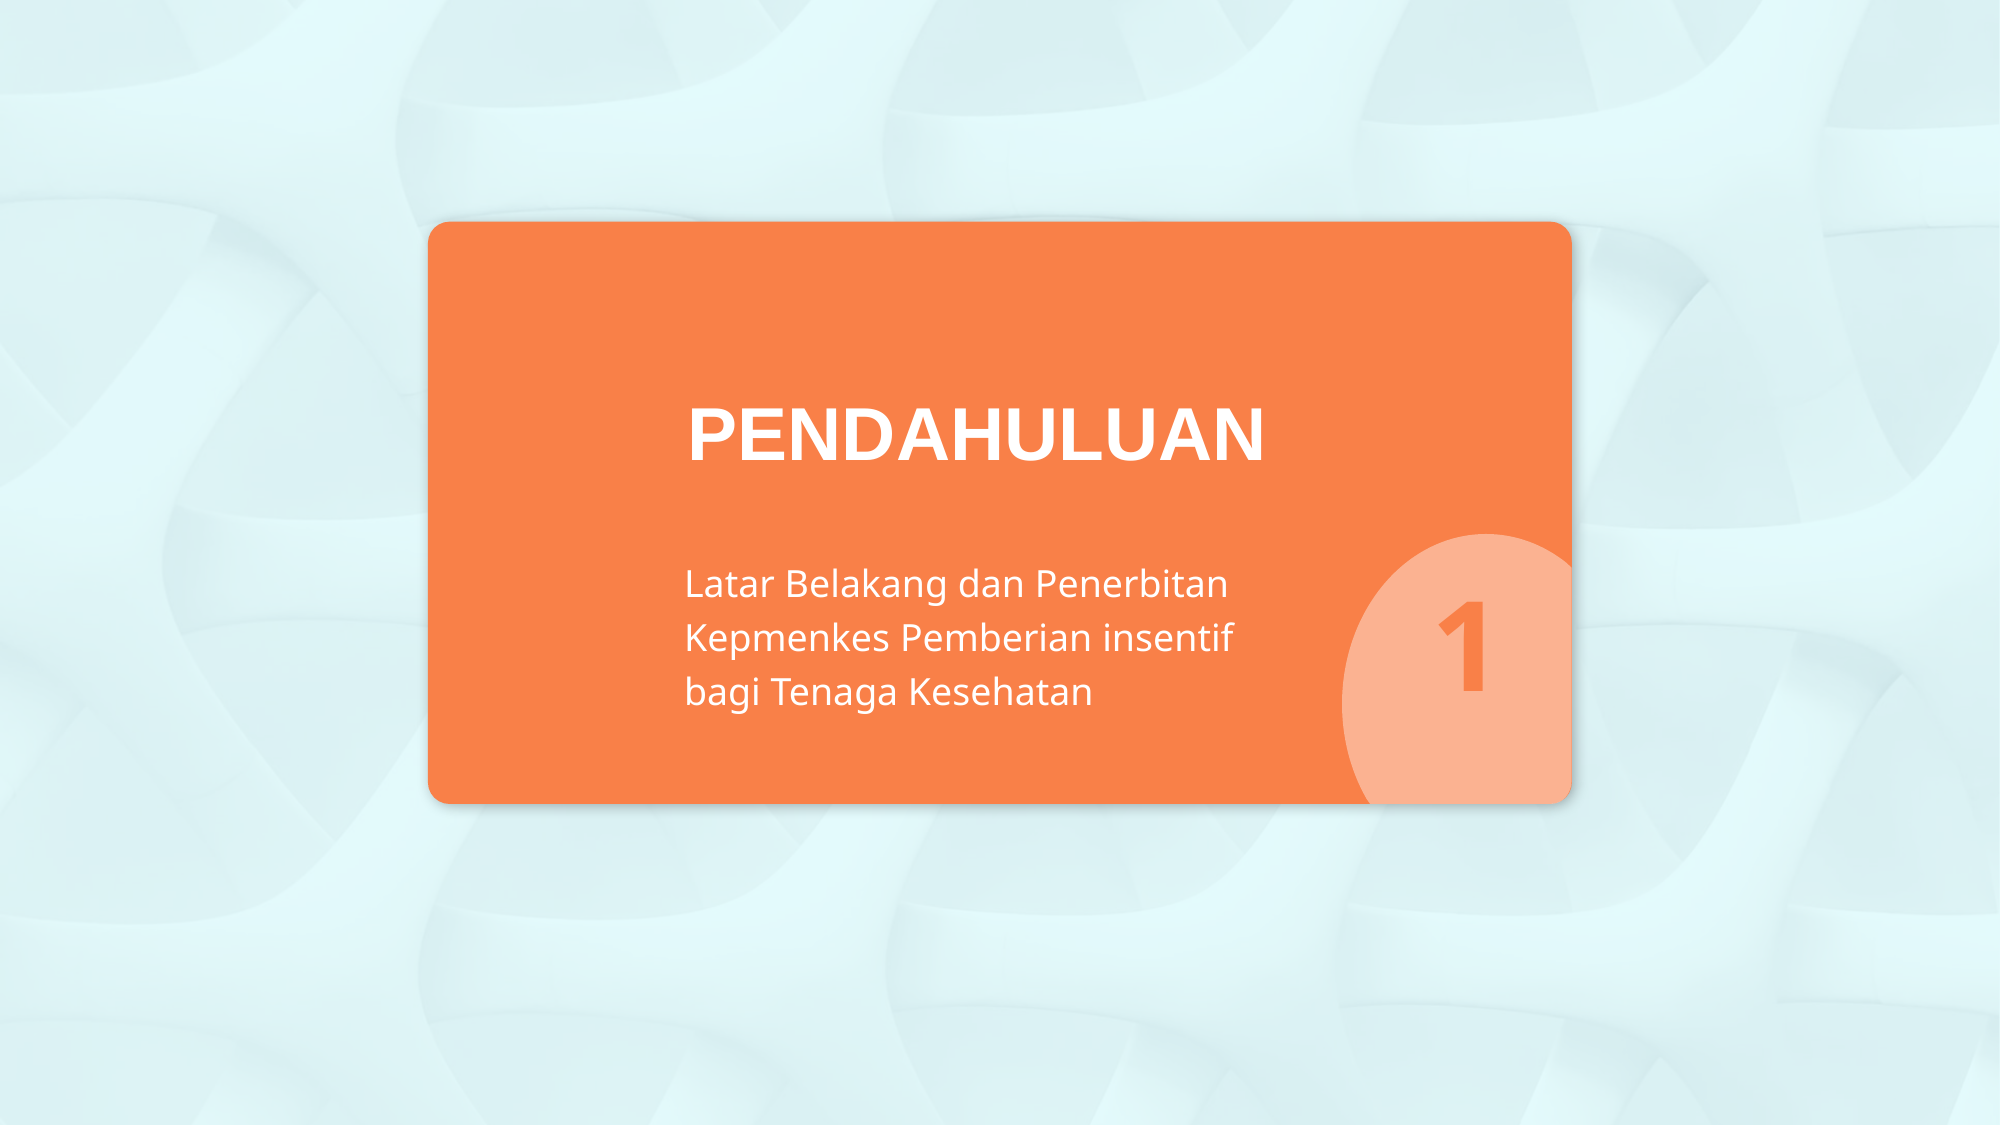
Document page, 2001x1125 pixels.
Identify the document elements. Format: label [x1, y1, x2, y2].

text_box [646, 372, 1331, 716]
text_box [427, 221, 1572, 804]
picture [0, 0, 2000, 1125]
